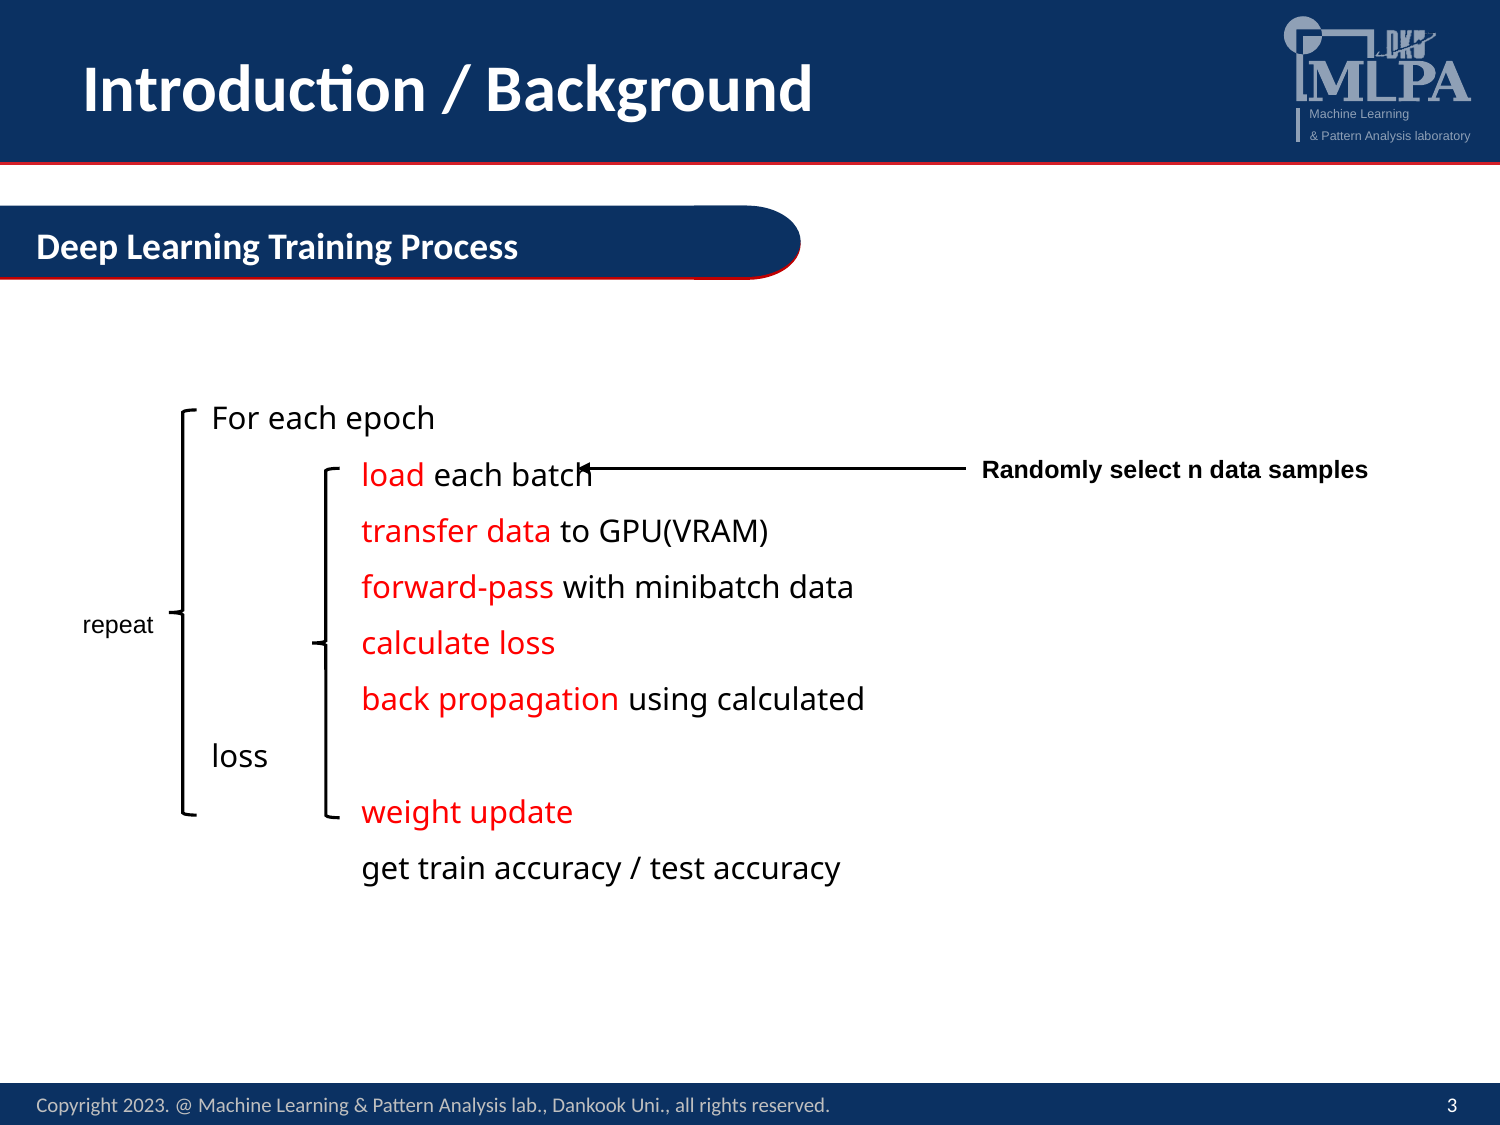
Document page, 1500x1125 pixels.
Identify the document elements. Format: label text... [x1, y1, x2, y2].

slide_number 3 [1368, 1084, 1473, 1125]
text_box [67, 372, 923, 835]
footer Copyright 2023. @ Machine Learning & Pattern Analysis lab., Dankook Uni., all rights reserved. [21, 1073, 850, 1125]
text_box Randomly select n data samples [966, 445, 1385, 491]
title Introduction / Background [67, 23, 1286, 134]
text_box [0, 205, 801, 280]
